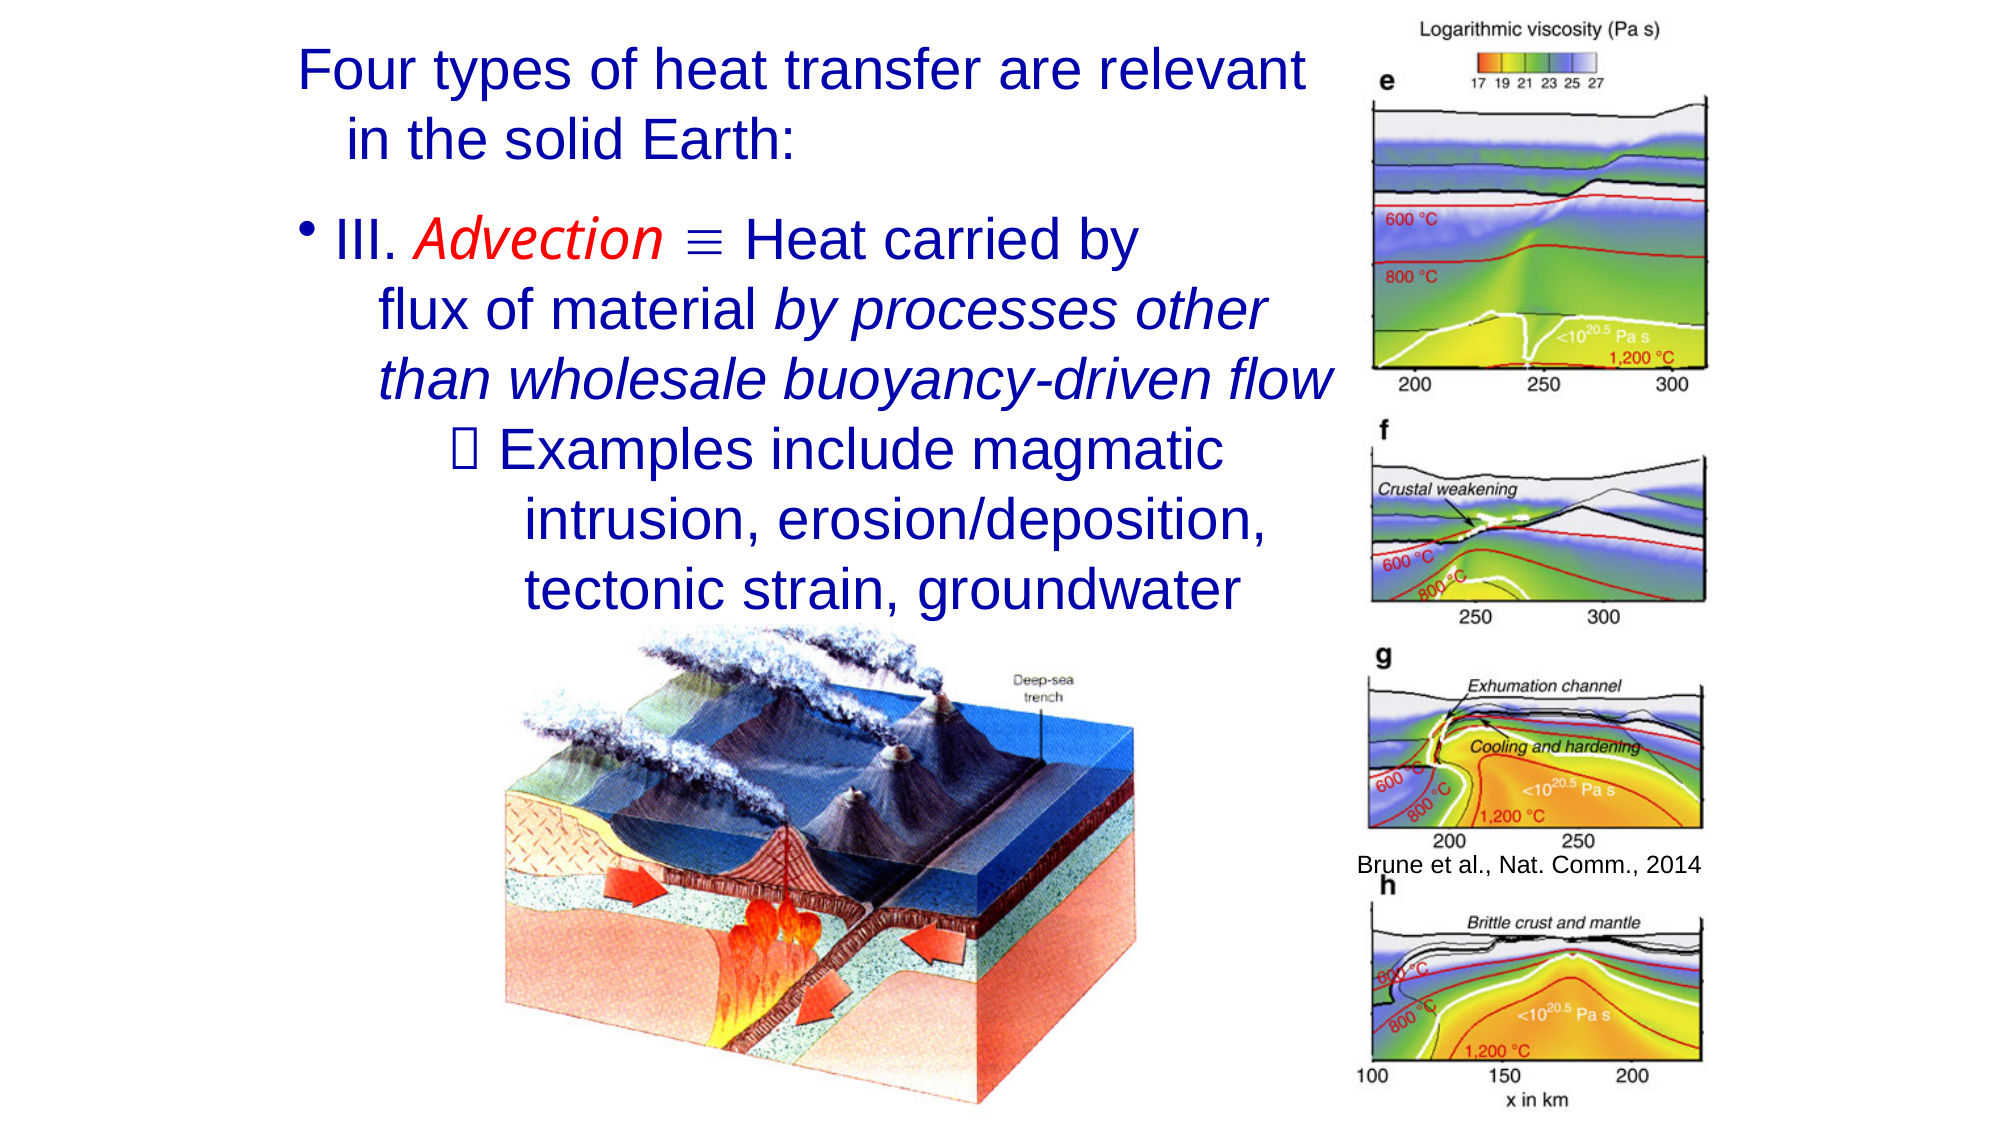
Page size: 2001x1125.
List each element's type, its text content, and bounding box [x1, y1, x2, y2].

text_box Four types of heat transfer are relevant in the solid Earth: III. Advection  Heat carried by flux of material by processes other than wholesale buoyancy-driven flow  Examples include magmatic intrusion, erosion/deposition, tectonic strain, groundwater [282, 23, 1339, 629]
picture [1339, 10, 1725, 1112]
picture [499, 623, 1138, 1114]
